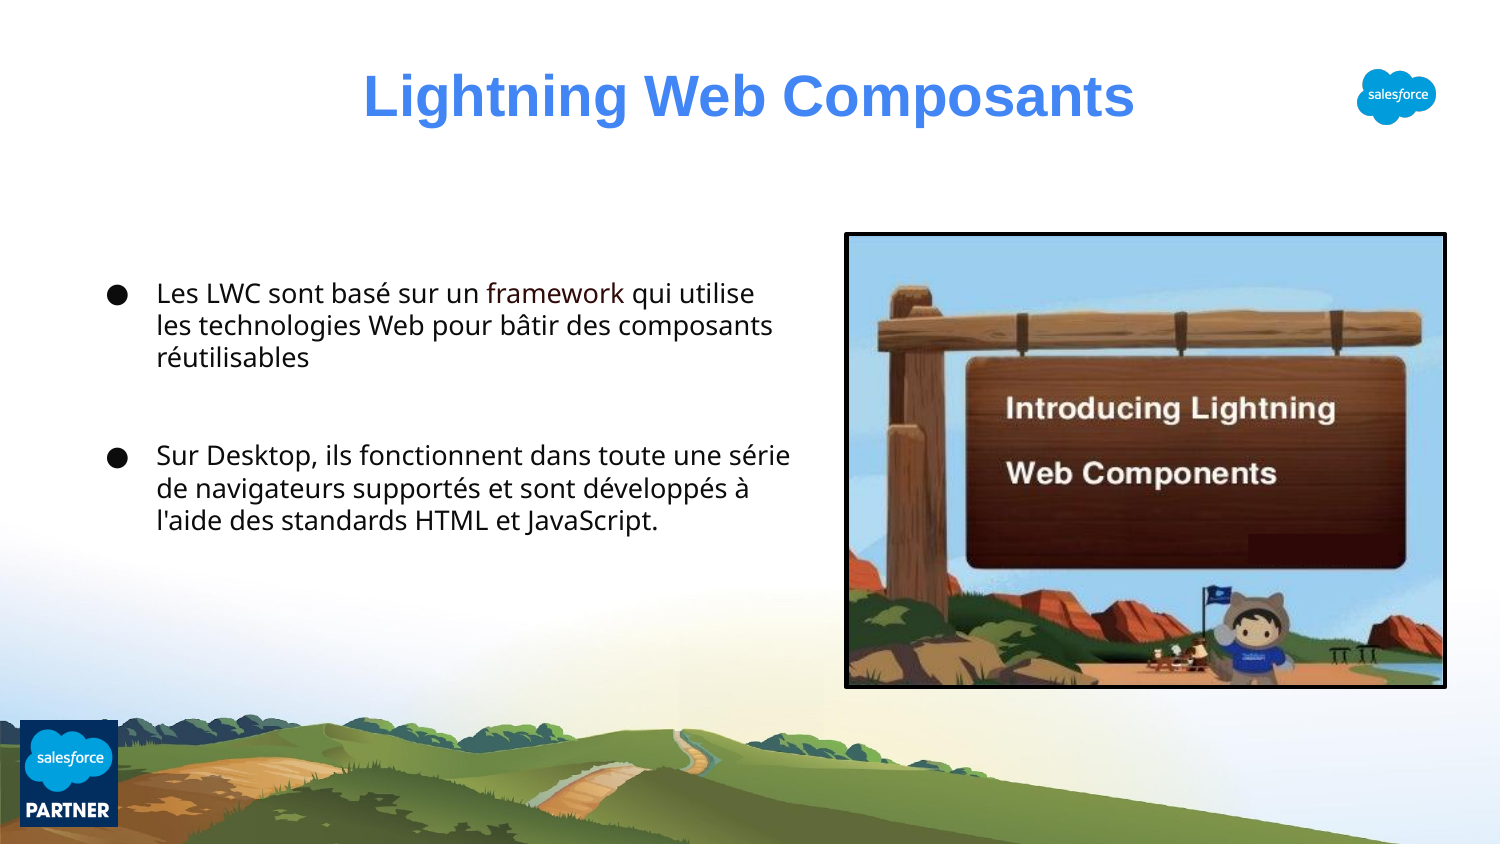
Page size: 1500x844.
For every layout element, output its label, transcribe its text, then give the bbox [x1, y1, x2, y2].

picture [0, 0, 1500, 844]
list Les LWC sont basé sur un framework qui utilise les technologies Web pour bâtir des composants réutilisables Sur Desktop, ils fonctionnent dans toute une série de navigateurs supportés et sont développés à l'aide des standards HTML et JavaScript. [70, 270, 805, 761]
title Lightning Web Composants [70, 7, 1430, 129]
